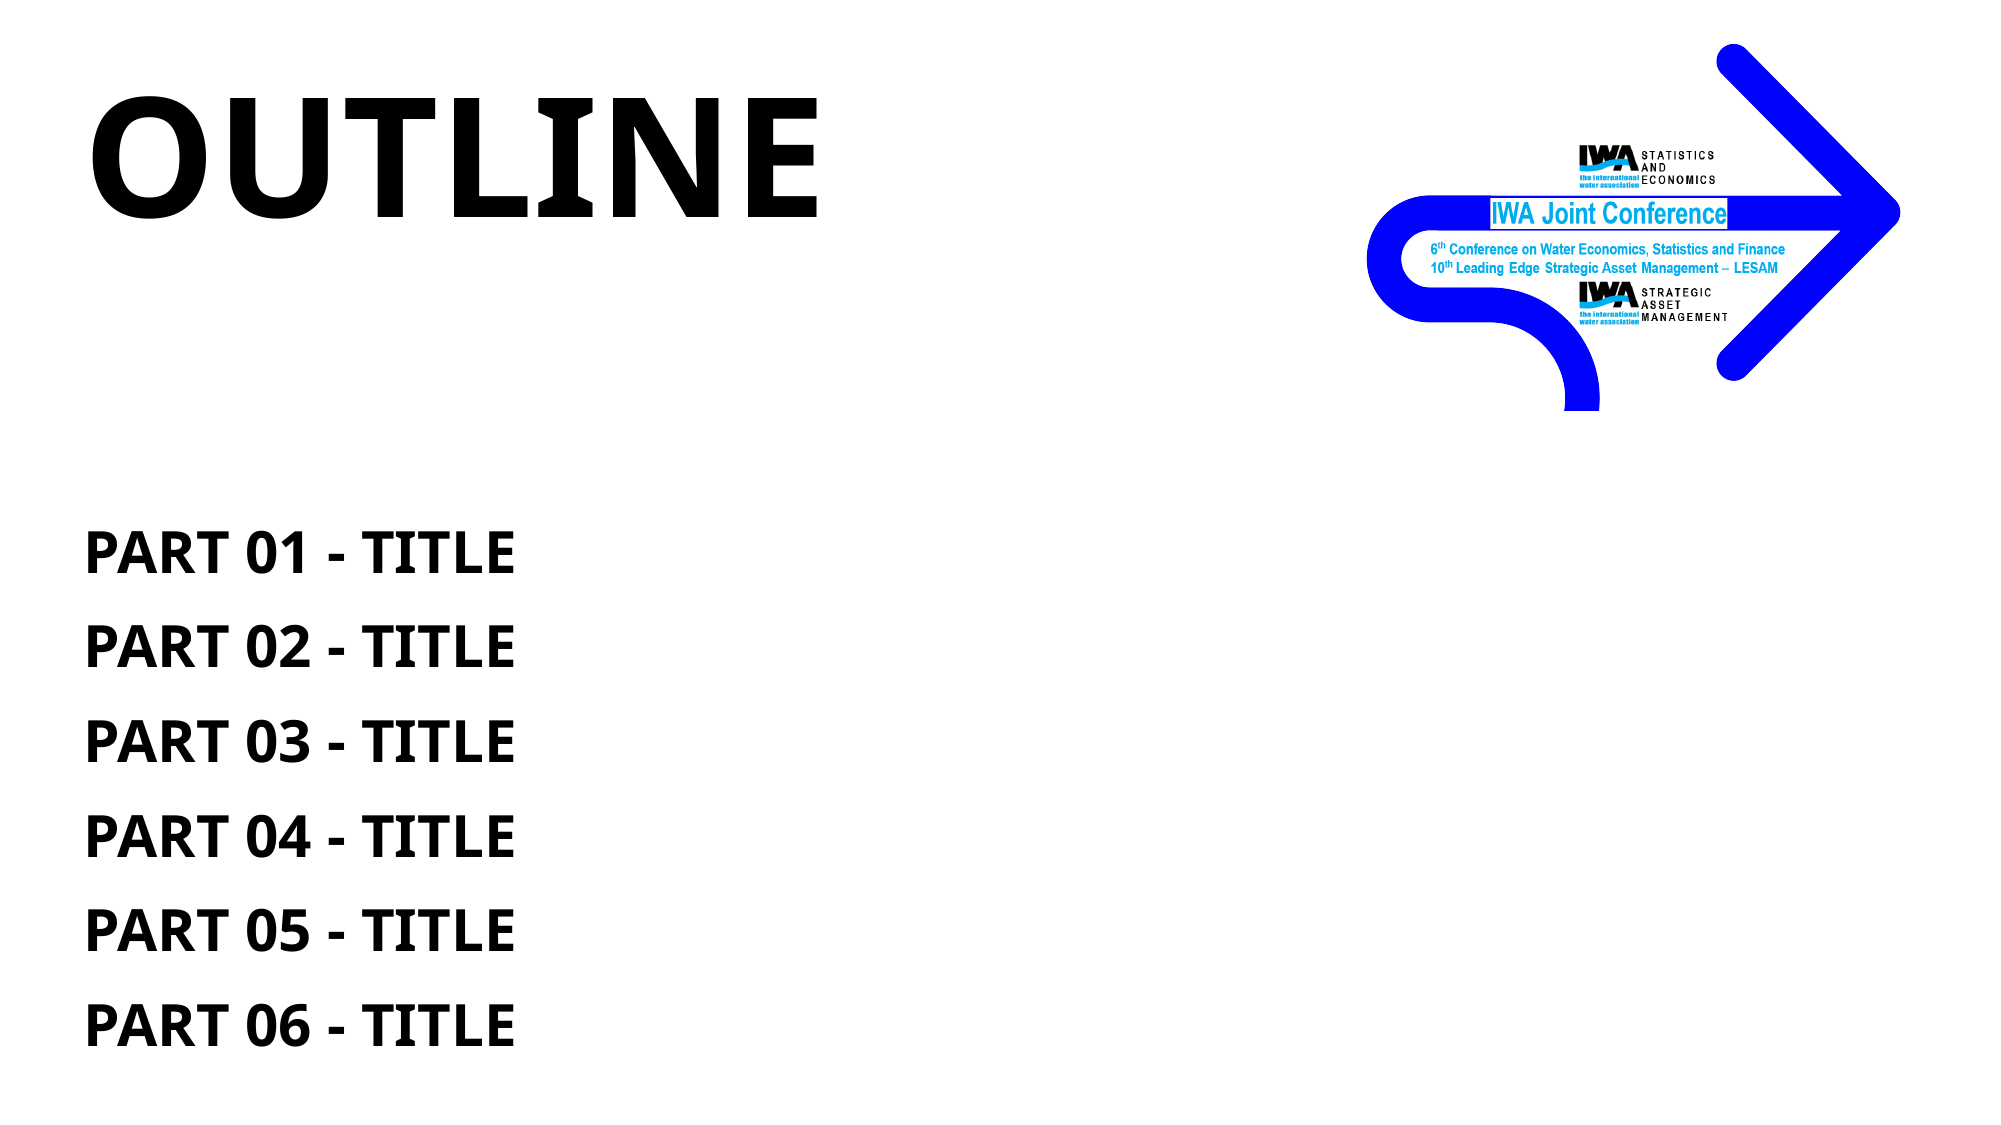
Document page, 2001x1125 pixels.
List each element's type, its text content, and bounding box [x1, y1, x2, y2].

text_box PART 02 - TITLE [68, 610, 1000, 680]
text_box PART 03 - TITLE [68, 704, 1000, 775]
text_box PART 05 - TITLE [68, 893, 1000, 964]
text_box OUTLINE [68, 66, 1279, 232]
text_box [1279, 11, 1988, 411]
text_box PART 04 - TITLE [68, 799, 1000, 870]
text_box PART 01 - TITLE [68, 515, 1000, 586]
text_box PART 06 - TITLE [68, 988, 1000, 1059]
